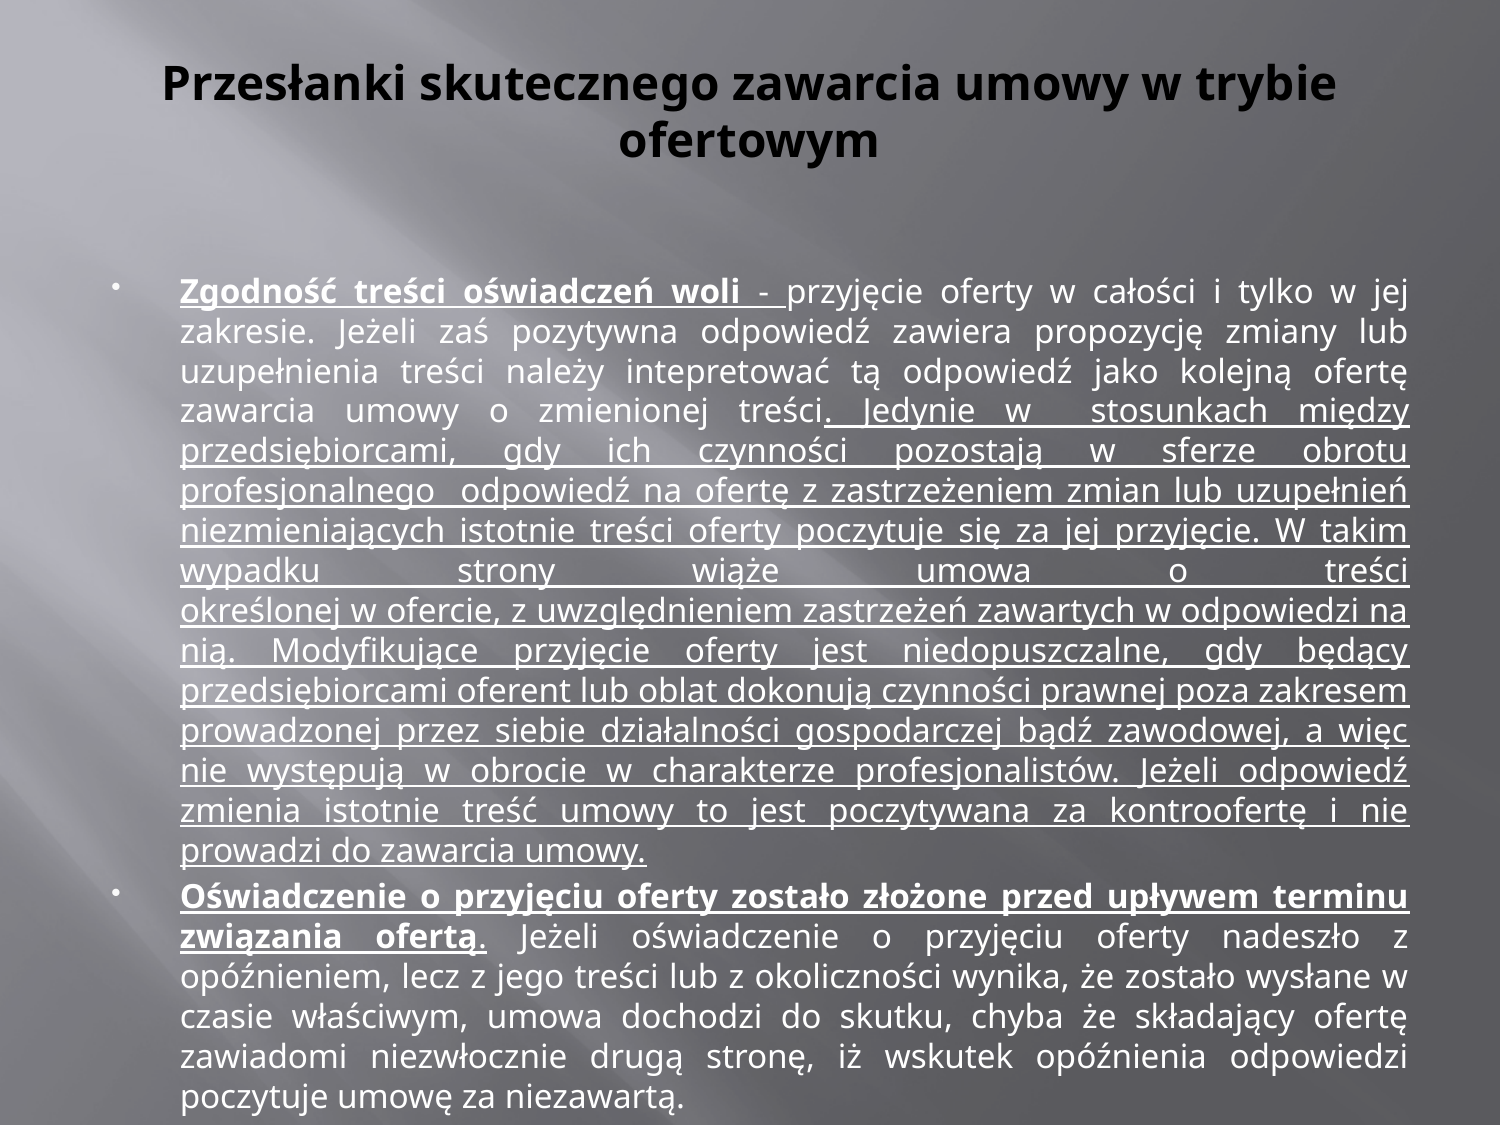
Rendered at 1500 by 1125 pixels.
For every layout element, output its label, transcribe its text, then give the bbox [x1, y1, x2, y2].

title Przesłanki skutecznego zawarcia umowy w trybie ofertowym [75, 45, 1425, 233]
list Zgodność treści oświadczeń woli - przyjęcie oferty w całości i tylko w jej zakresie. Jeżeli zaś pozytywna odpowiedź zawiera propozycję zmiany lub uzupełnienia treści należy intepretować tą odpowiedź jako kolejną ofertę zawarcia umowy o zmienionej treści. Jedynie w stosunkach między przedsiębiorcami, gdy ich czynności pozostają w sferze obrotu profesjonalnego odpowiedź na ofertę z zastrzeżeniem zmian lub uzupełnień niezmieniających istotnie treści oferty poczytuje się za jej przyjęcie. W takim wypadku strony wiąże umowa o treści określonej w ofercie, z uwzględnieniem zastrzeżeń zawartych w odpowiedzi na nią. Modyfikujące przyjęcie oferty jest niedopuszczalne, gdy będący przedsiębiorcami oferent lub oblat dokonują czynności prawnej poza zakresem prowadzonej przez siebie działalności gospodarczej bądź zawodowej, a więc nie występują w obrocie w charakterze profesjonalistów. Jeżeli odpowiedź zmienia istotnie treść umowy to jest poczytywana za kontroofertę i nie prowadzi do zawarcia umowy. Oświadczenie o przyjęciu oferty zostało złożone przed upływem terminu związania ofertą. Jeżeli oświadczenie o przyjęciu oferty nadeszło z opóźnieniem, lecz z jego treści lub z okoliczności wynika, że zostało wysłane w czasie właściwym, umowa dochodzi do skutku, chyba że składający ofertę zawiadomi niezwłocznie drugą stronę, iż wskutek opóźnienia odpowiedzi poczytuje umowę za niezawartą. [75, 262, 1425, 1035]
